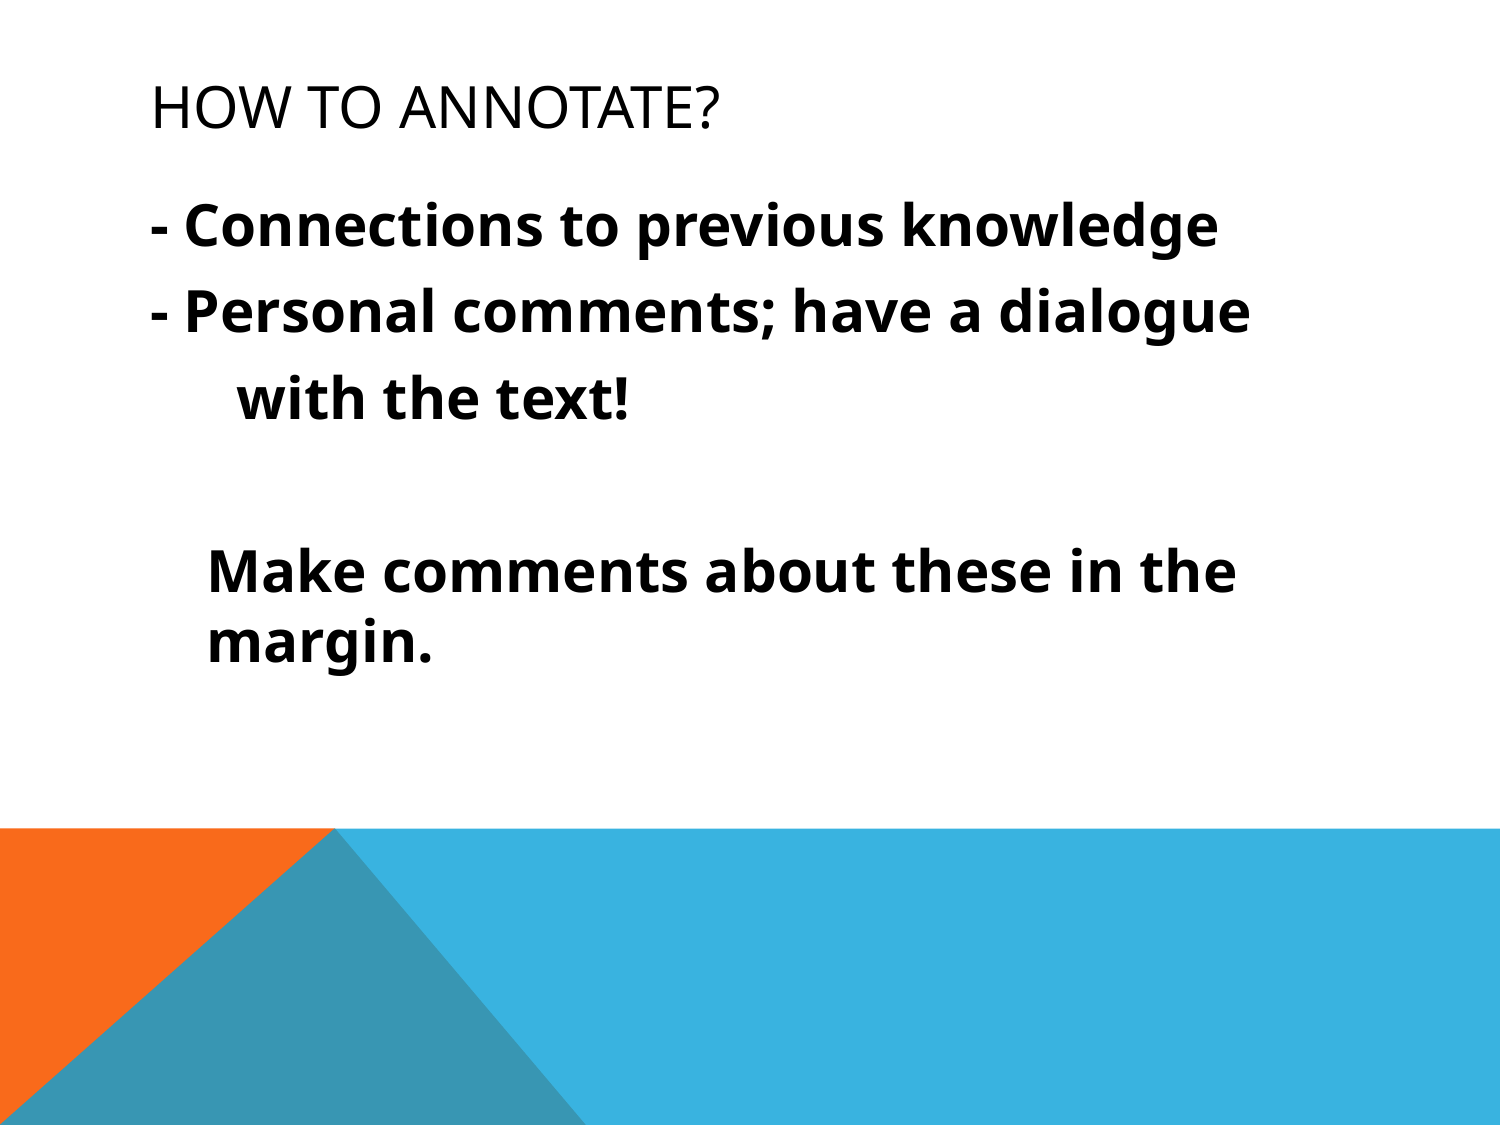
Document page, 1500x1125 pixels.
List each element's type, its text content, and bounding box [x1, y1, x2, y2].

list - Connections to previous knowledge - Personal comments; have a dialogue with the text! Make comments about these in the margin. [135, 180, 1369, 768]
title How to annotate? [135, 60, 1369, 150]
